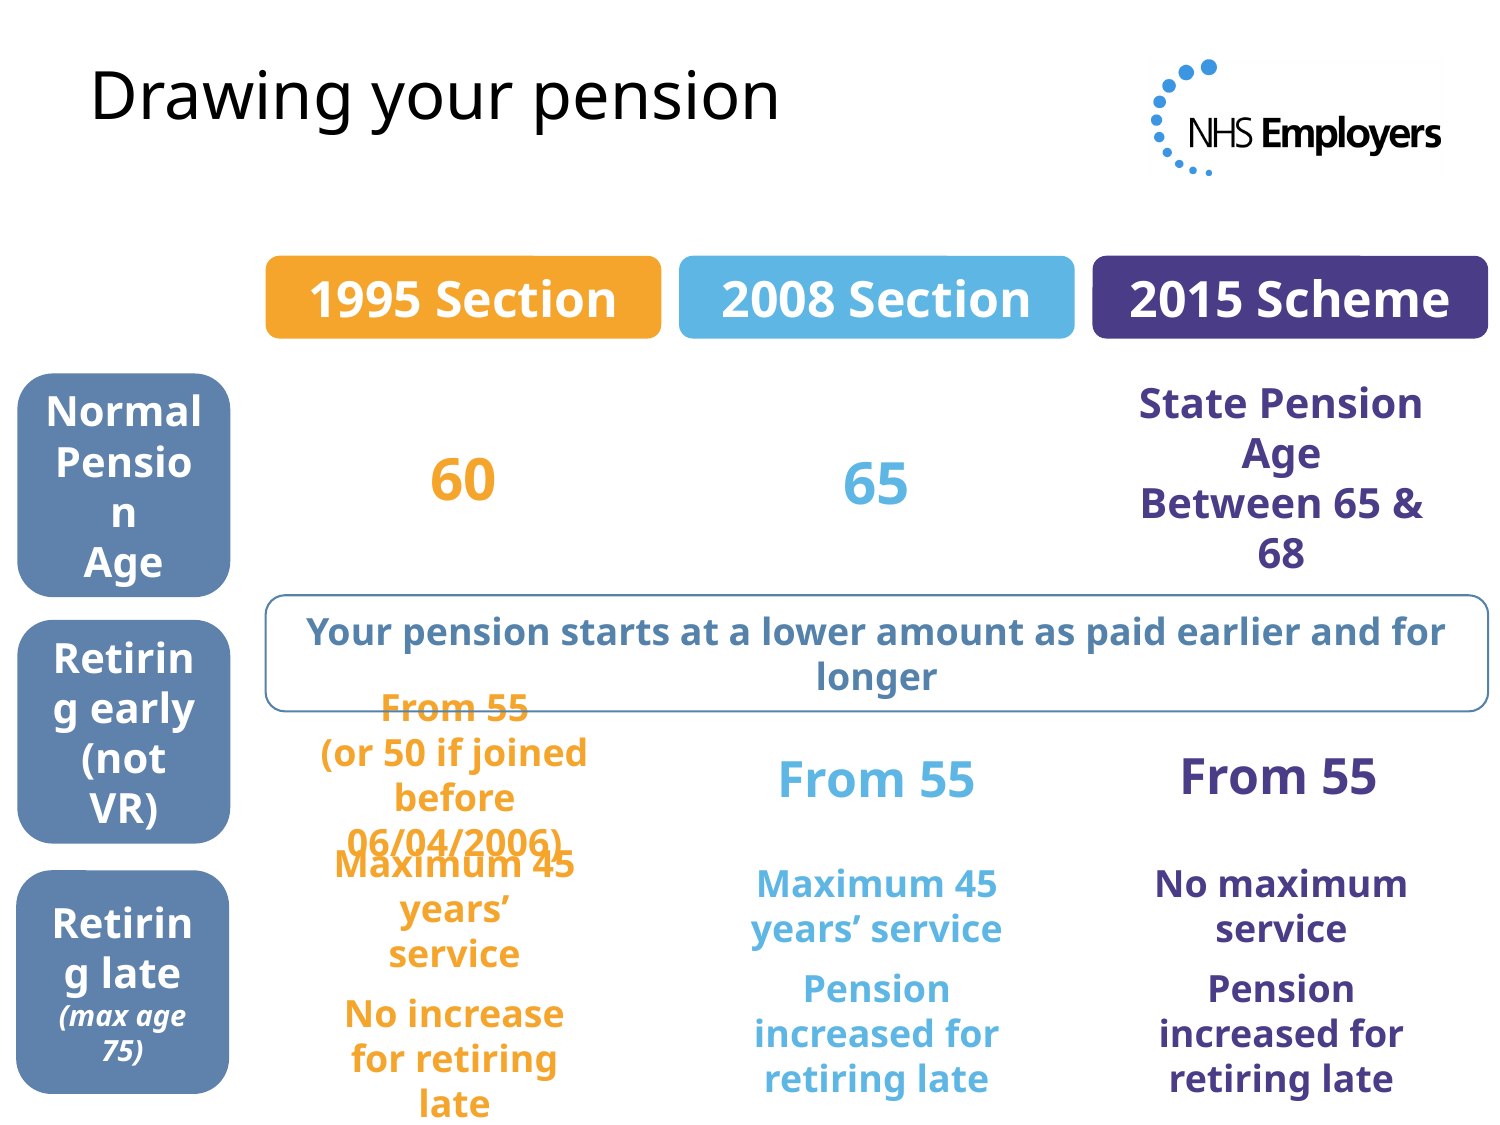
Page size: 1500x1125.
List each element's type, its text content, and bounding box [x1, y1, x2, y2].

text_box Your pension starts at a lower amount as paid earlier and for longer [265, 595, 1489, 712]
text_box 1995 Section [265, 255, 662, 339]
title Drawing your pension [75, 45, 1425, 233]
text_box 2015 Scheme [1092, 255, 1489, 339]
text_box From 55 [687, 736, 1067, 820]
text_box State Pension Age Between 65 & 68 [1092, 357, 1471, 595]
text_box 65 [744, 434, 1010, 529]
text_box Retiring early (not VR) [17, 619, 231, 844]
text_box From 55 [1089, 732, 1468, 816]
text_box Retiring late (max age 75) [16, 870, 230, 1094]
picture [1425, 58, 1444, 177]
text_box Maximum 45 years’ service Pension increased for retiring late [708, 839, 1046, 1122]
text_box Normal Pension Age [17, 373, 231, 598]
text_box From 55 (or 50 if joined before 06/04/2006) [265, 697, 644, 882]
text_box 60 [362, 430, 565, 524]
text_box No maximum service Pension increased for retiring late [1099, 839, 1464, 1122]
text_box 2008 Section [679, 255, 1075, 339]
text_box Maximum 45 years’ service No increase for retiring late [302, 817, 607, 1125]
